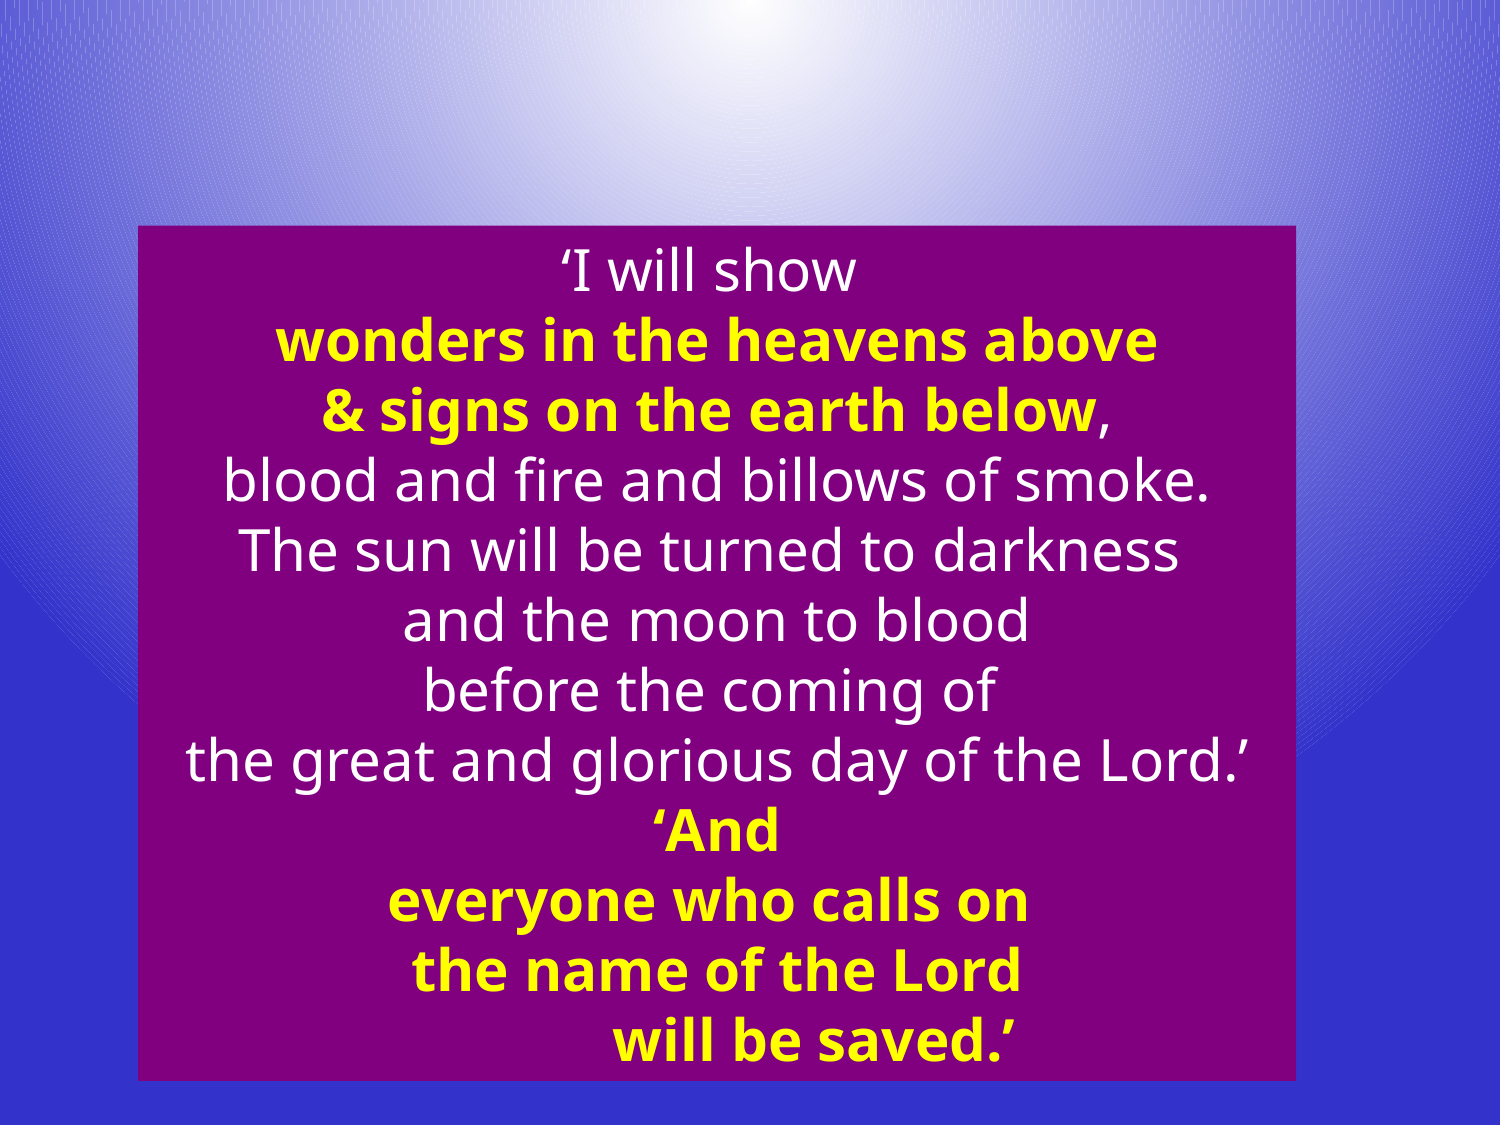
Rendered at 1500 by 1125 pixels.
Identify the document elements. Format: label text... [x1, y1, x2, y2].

text_box ‘I will show wonders in the heavens above & signs on the earth below, blood and fire and billows of smoke. The sun will be turned to darkness and the moon to blood before the coming of the great and glorious day of the Lord.’ ‘And everyone who calls on the name of the Lord will be saved.’ [138, 225, 1297, 1081]
